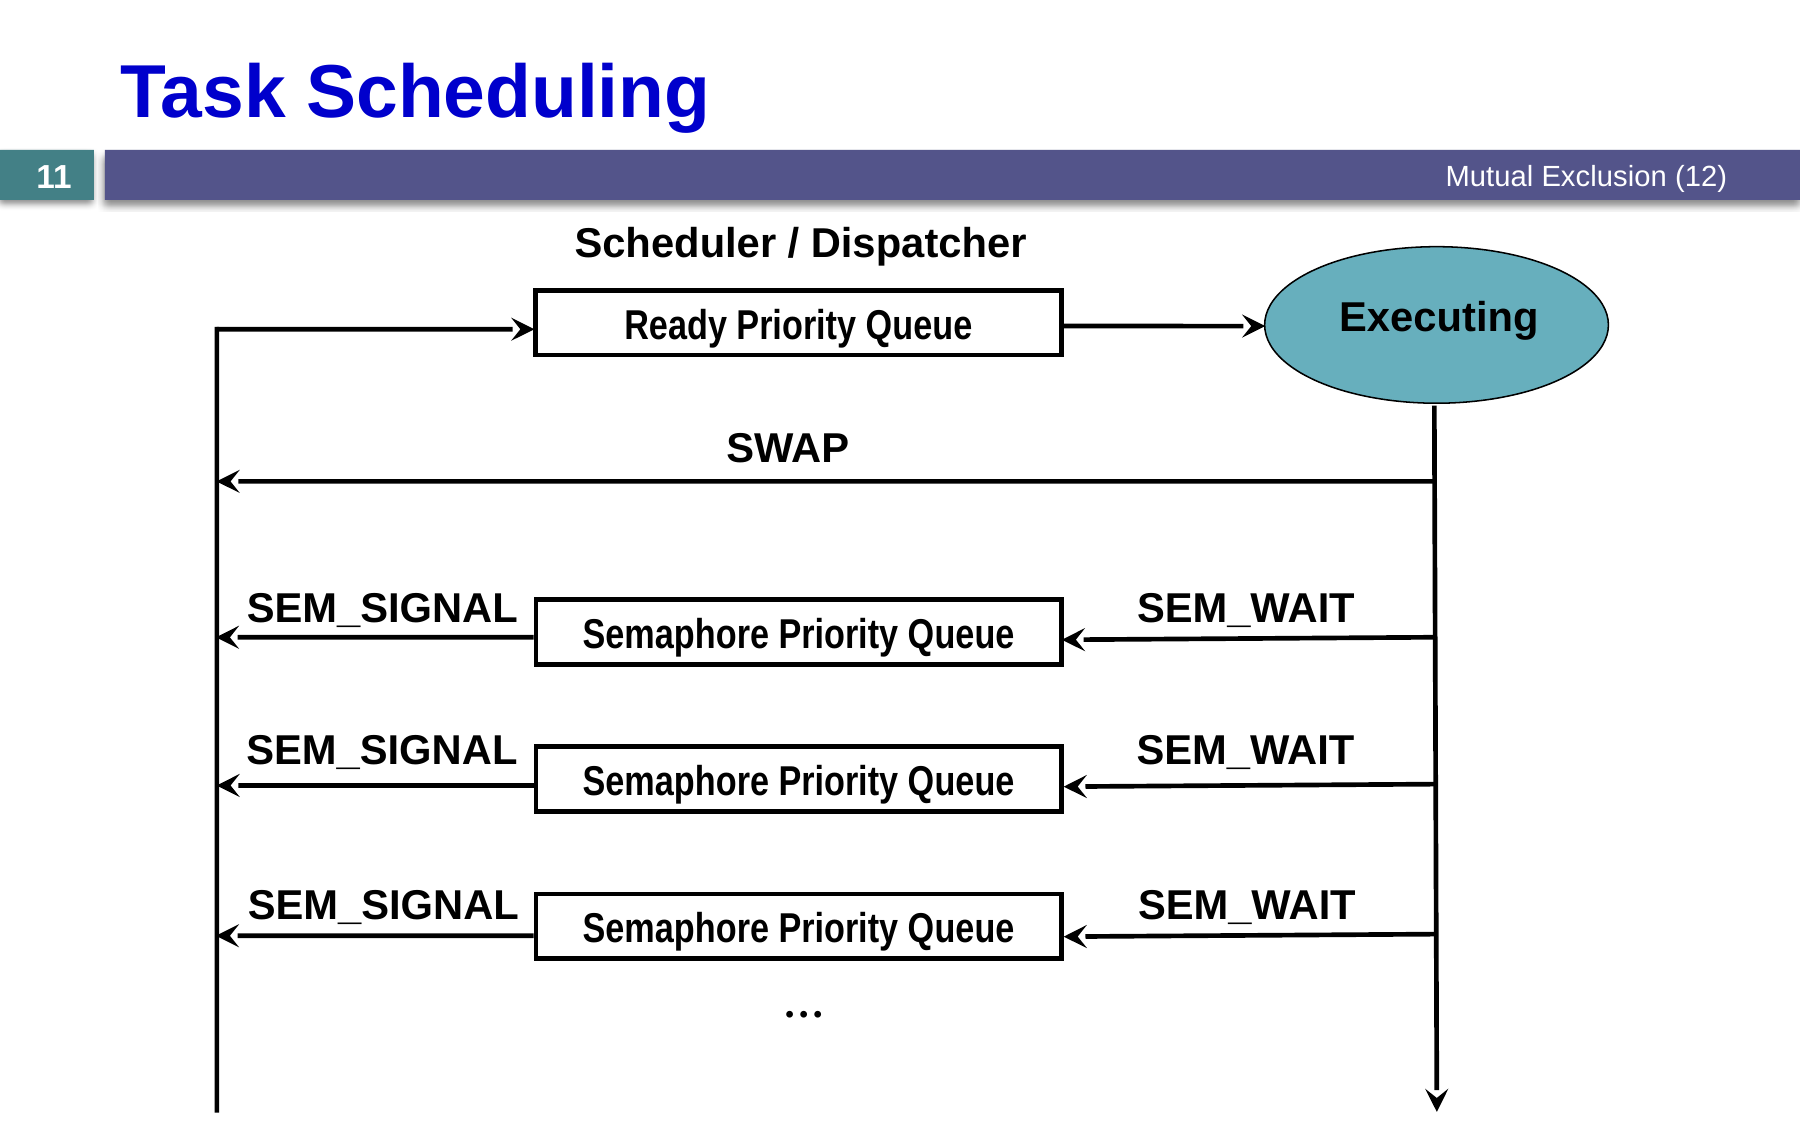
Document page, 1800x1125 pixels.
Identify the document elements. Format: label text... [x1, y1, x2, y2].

text_box [1063, 776, 1085, 797]
text_box [217, 781, 238, 796]
text_box SWAP [653, 413, 923, 479]
text_box [215, 935, 237, 947]
text_box … [606, 968, 1002, 1034]
text_box [1063, 926, 1085, 947]
text_box Semaphore Priority Queue [535, 599, 1062, 665]
text_box Executing [1269, 282, 1608, 348]
title Task Scheduling [105, 27, 1743, 149]
text_box SEM_SIGNAL [217, 870, 550, 935]
text_box Scheduler / Dispatcher [525, 208, 1076, 274]
text_box SEM_SIGNAL [216, 715, 548, 781]
footer Mutual Exclusion (12) [675, 149, 1743, 202]
text_box [513, 318, 535, 340]
text_box Semaphore Priority Queue [535, 746, 1062, 812]
text_box [1061, 629, 1083, 651]
text_box [1264, 307, 1269, 343]
text_box Semaphore Priority Queue [535, 893, 1062, 959]
text_box [1244, 315, 1264, 337]
text_box SEM_WAIT [1080, 573, 1412, 639]
text_box [1426, 1091, 1448, 1112]
text_box [1292, 246, 1581, 282]
text_box [215, 626, 237, 648]
text_box SEM_WAIT [1081, 870, 1413, 935]
slide_number 11 [0, 152, 108, 198]
text_box Ready Priority Queue [535, 290, 1062, 356]
text_box SEM_WAIT [1079, 715, 1412, 781]
text_box SEM_SIGNAL [216, 573, 549, 639]
text_box [217, 471, 238, 492]
text_box [1272, 348, 1601, 404]
